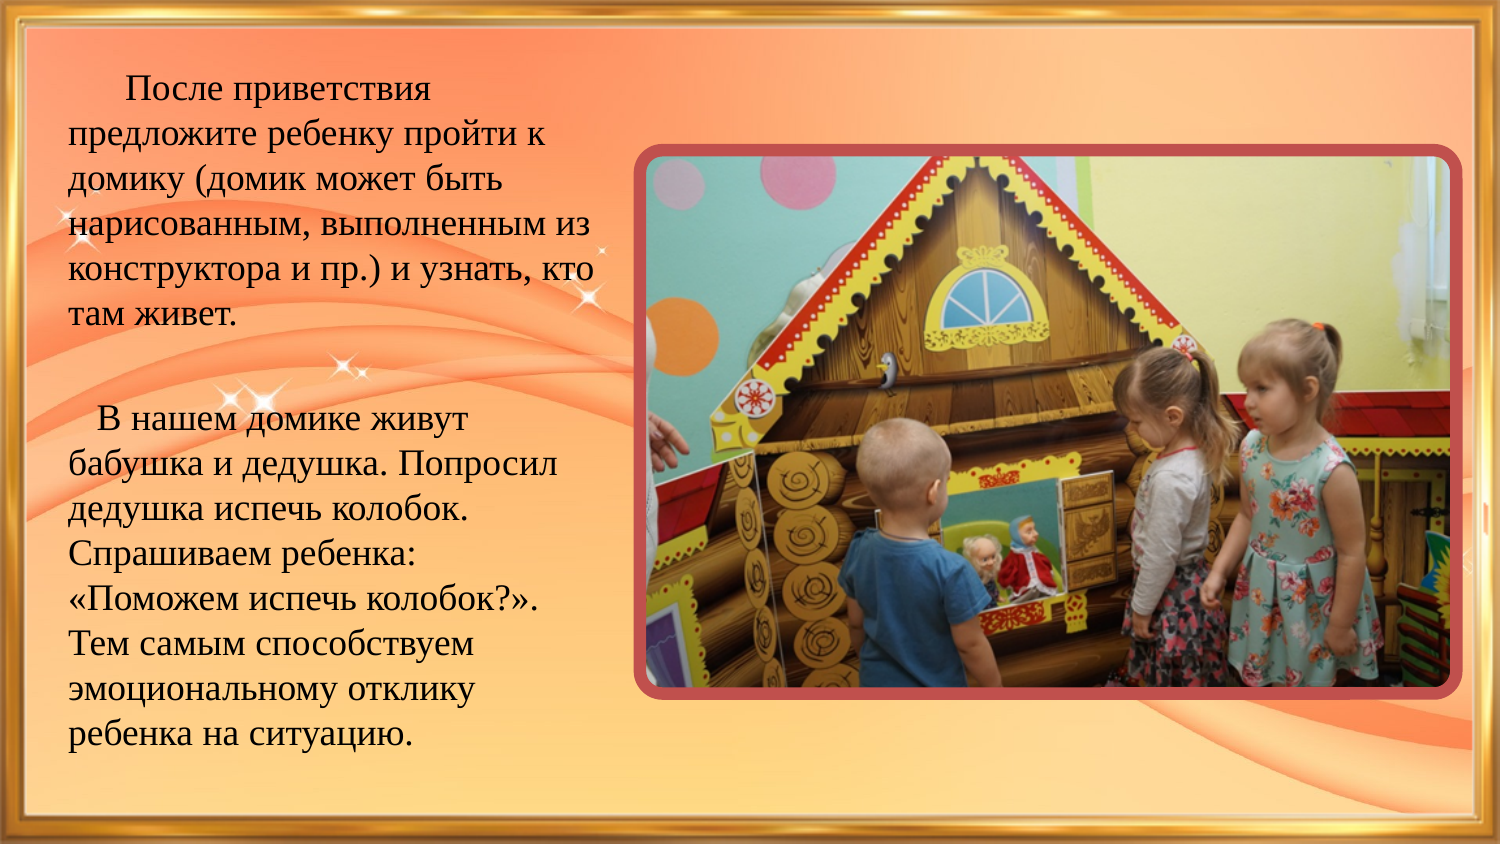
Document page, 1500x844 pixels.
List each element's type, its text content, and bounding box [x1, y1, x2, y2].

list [639, 149, 1457, 694]
list После приветствия предложите ребенку пройти к домику (домик может быть нарисованным, выполненным из конструктора и пр.) и узнать, кто там живет. В нашем домике живут бабушка и дедушка. Попросил дедушка испечь колобок. Спрашиваем ребенка: «Поможем испечь колобок?». Тем самым способствуем эмоциональному отклику ребенка на ситуацию. [53, 55, 610, 633]
picture [0, 0, 1500, 844]
